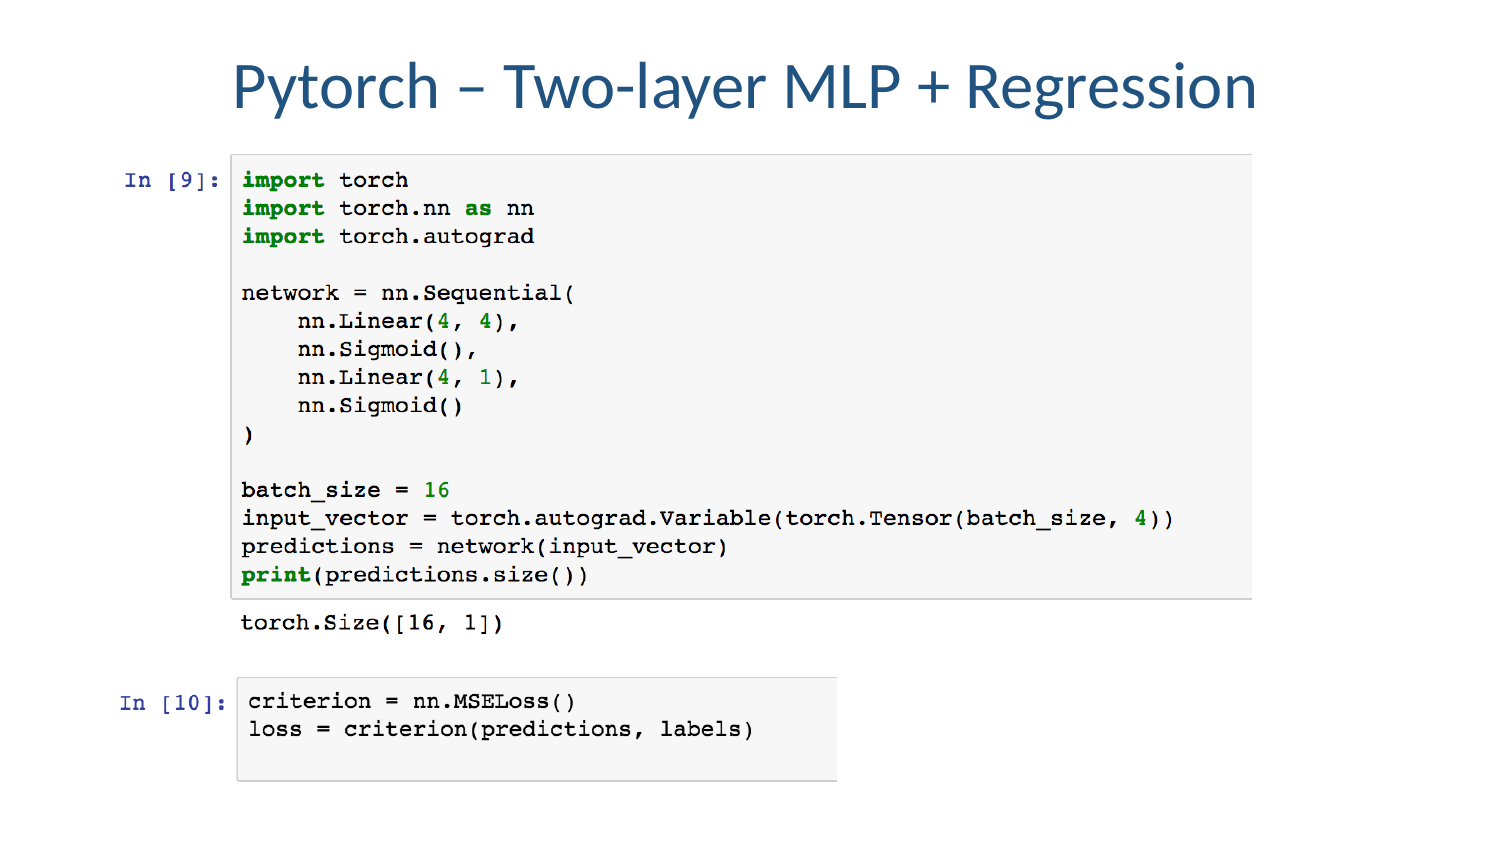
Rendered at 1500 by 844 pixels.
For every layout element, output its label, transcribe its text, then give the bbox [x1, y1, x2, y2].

picture [115, 149, 1252, 645]
text_box Pytorch – Two-layer MLP + Regression [0, 42, 1500, 138]
picture [99, 673, 837, 798]
